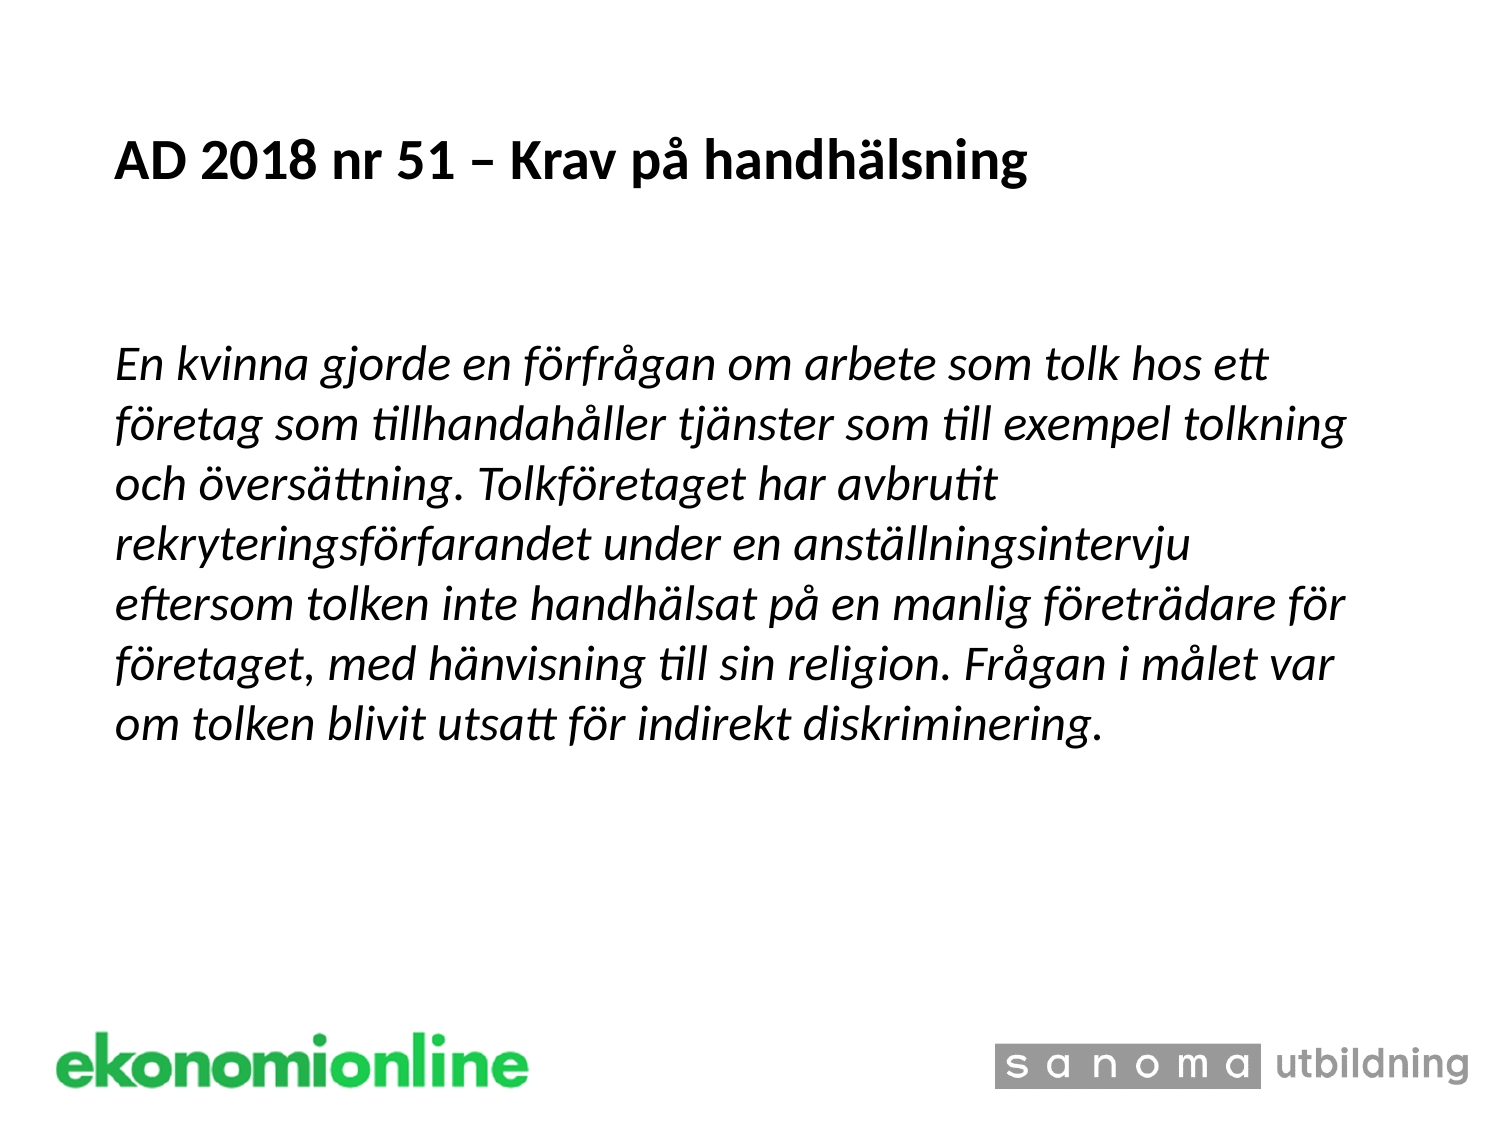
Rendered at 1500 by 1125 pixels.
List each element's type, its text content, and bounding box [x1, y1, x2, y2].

picture [38, 1021, 539, 1096]
text_box AD 2018 nr 51 – Krav på handhälsning En kvinna gjorde en förfrågan om arbete som tolk hos ett företag som tillhandahåller tjänster som till exempel tolkning och översättning. Tolkföretaget har avbrutit rekryteringsförfarandet under en anställningsintervju eftersom tolken inte handhälsat på en manlig företrädare för företaget, med hänvisning till sin religion. Frågan i målet var om tolken blivit utsatt för indirekt diskriminering. [100, 113, 1388, 829]
picture [987, 1035, 1475, 1096]
